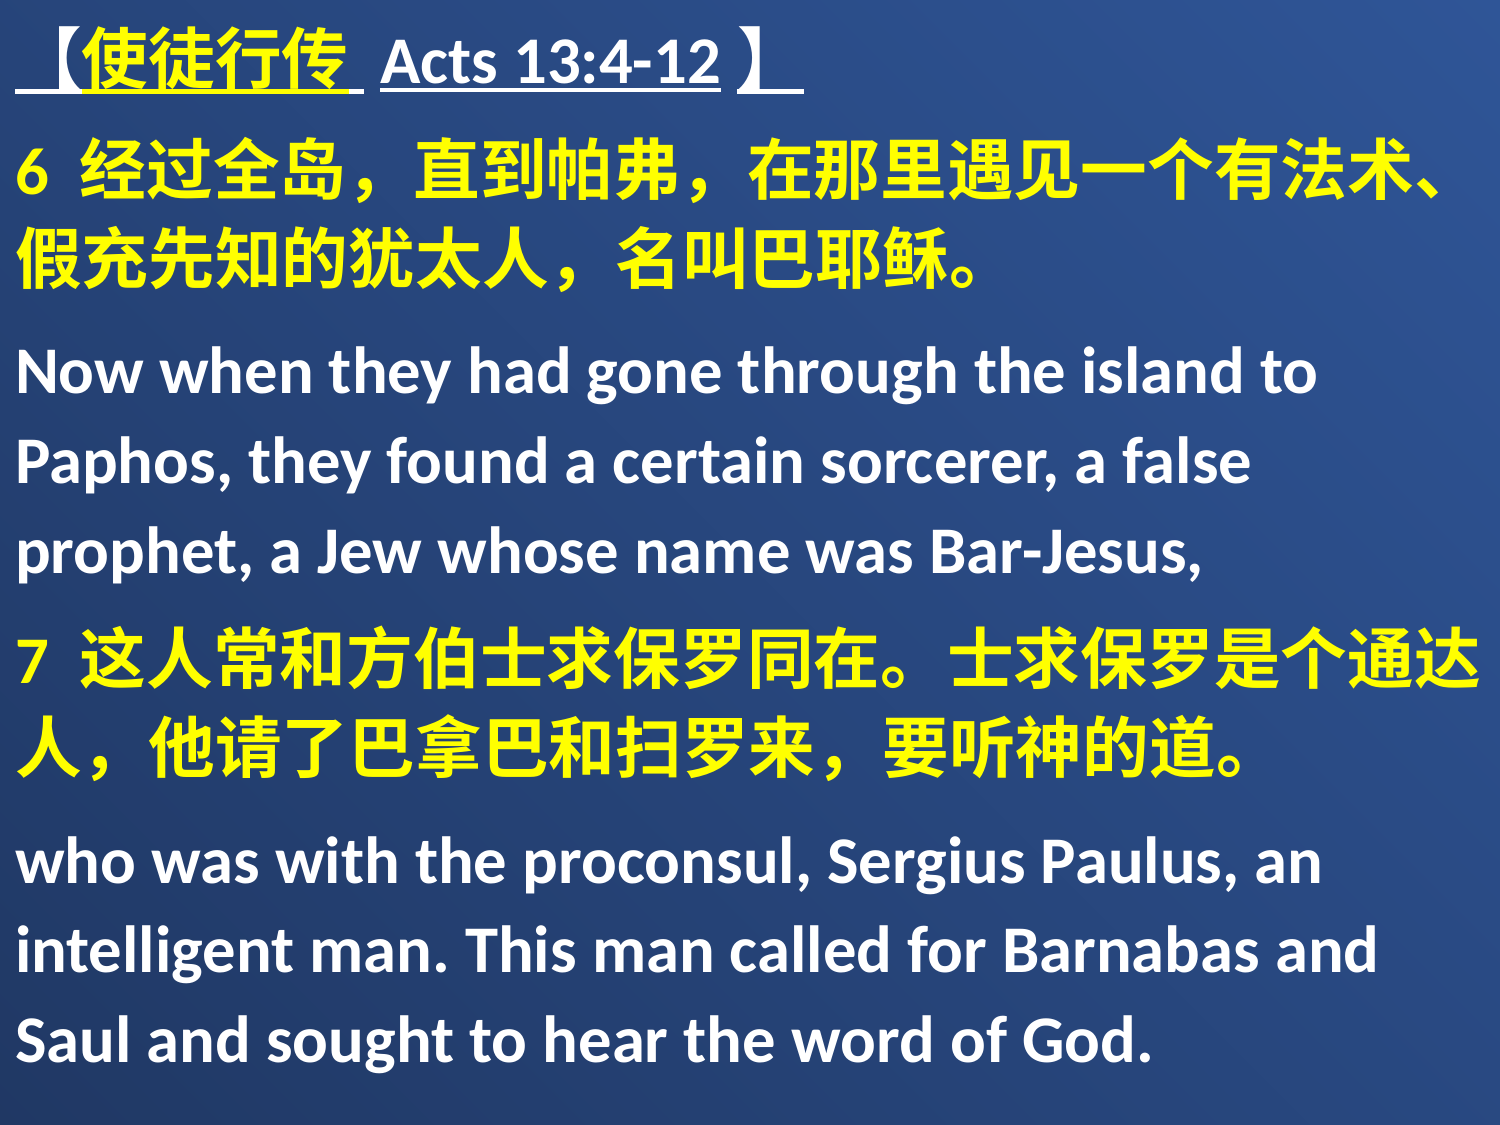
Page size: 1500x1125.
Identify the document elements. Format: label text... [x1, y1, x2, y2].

subtitle 【使徒行传 Acts 13:4-12】 6 经过全岛，直到帕弗，在那里遇见一个有法术、假充先知的犹太人，名叫巴耶稣。 Now when they had gone through the island to Paphos, they found a certain sorcerer, a false prophet, a Jew whose name was Bar-Jesus, 7 这人常和方伯士求保罗同在。士求保罗是个通达人，他请了巴拿巴和扫罗来，要听神的道。 who was with the proconsul, Sergius Paulus, an intelligent man. This man called for Barnabas and Saul and sought to hear the word of God. [0, 0, 1500, 1125]
